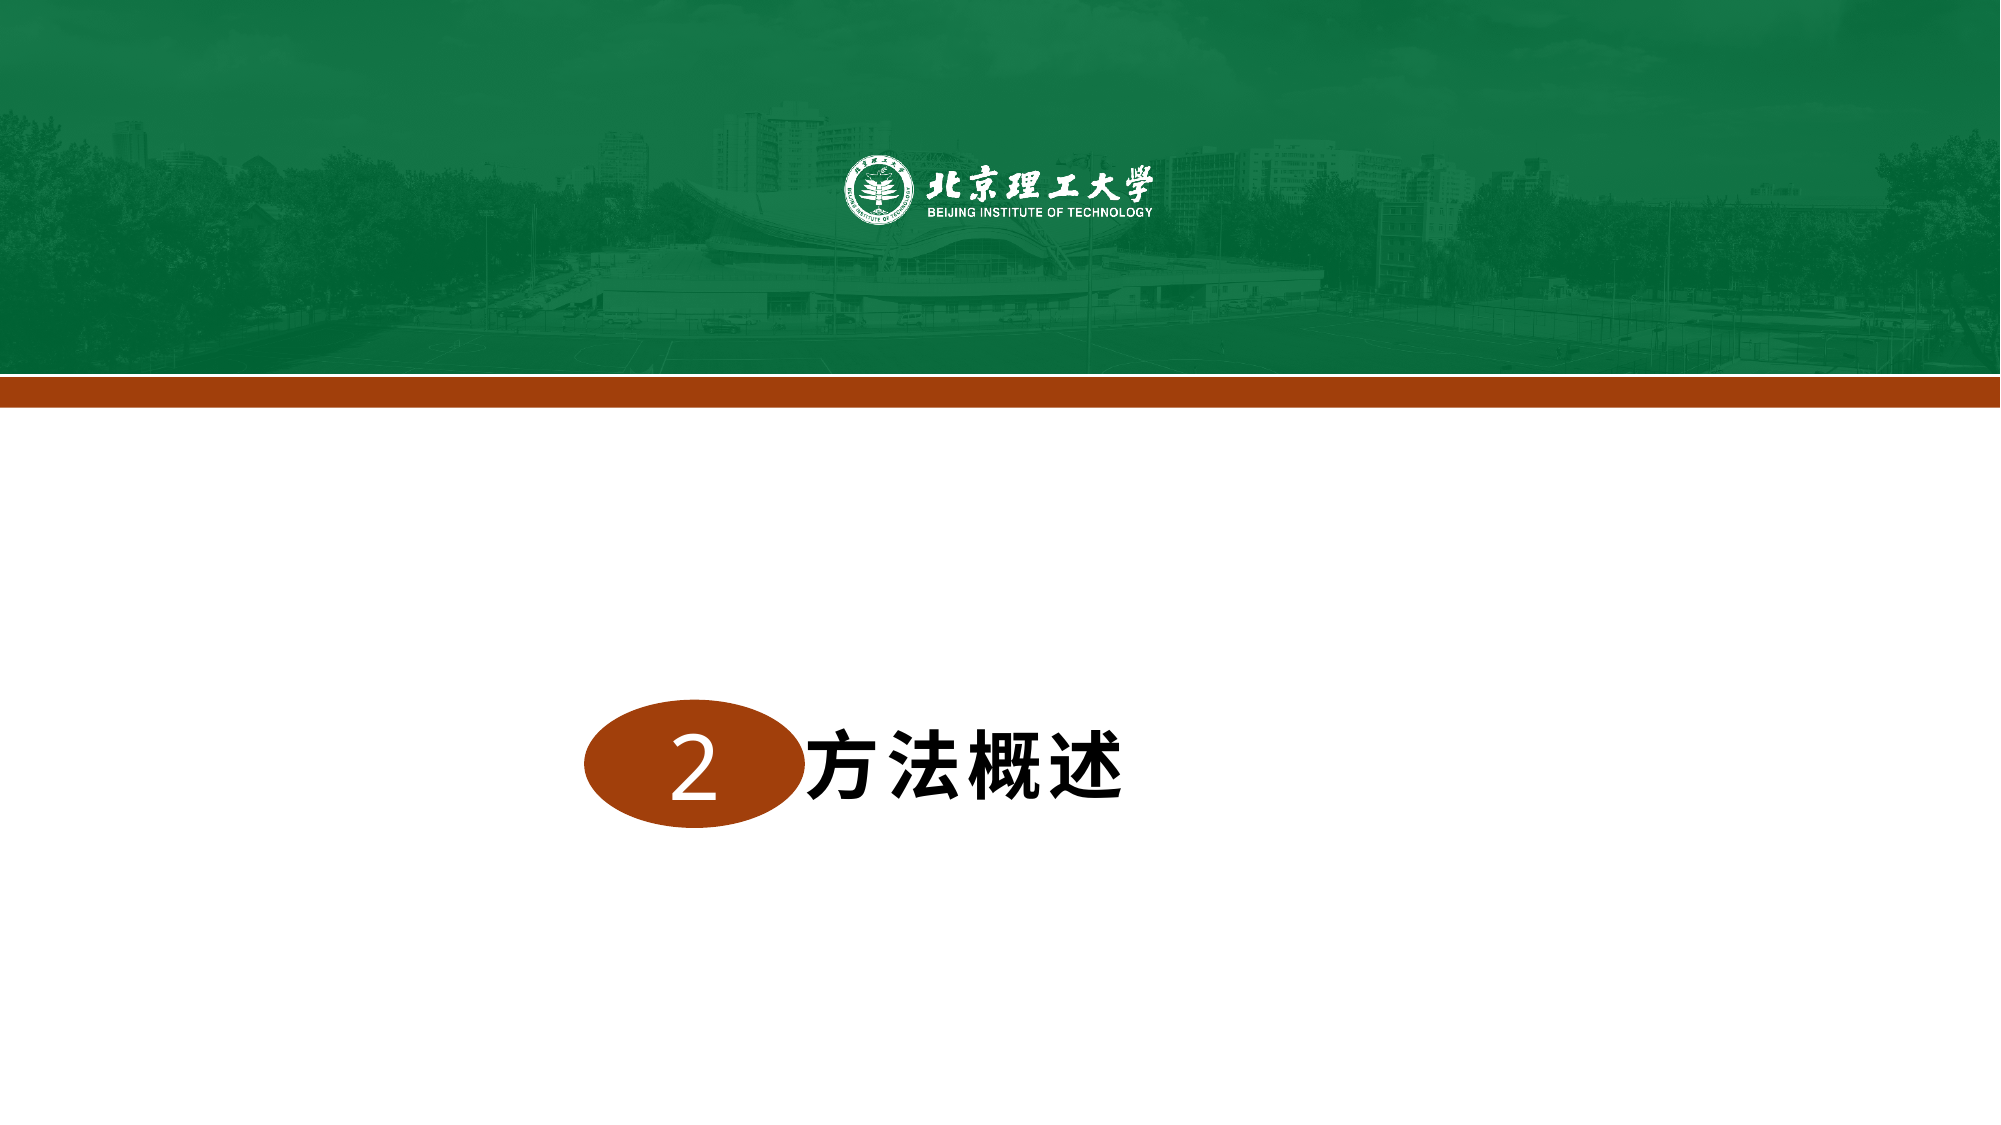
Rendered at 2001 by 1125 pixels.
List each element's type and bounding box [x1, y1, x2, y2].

text_box [584, 699, 1404, 828]
picture [824, 137, 1176, 237]
